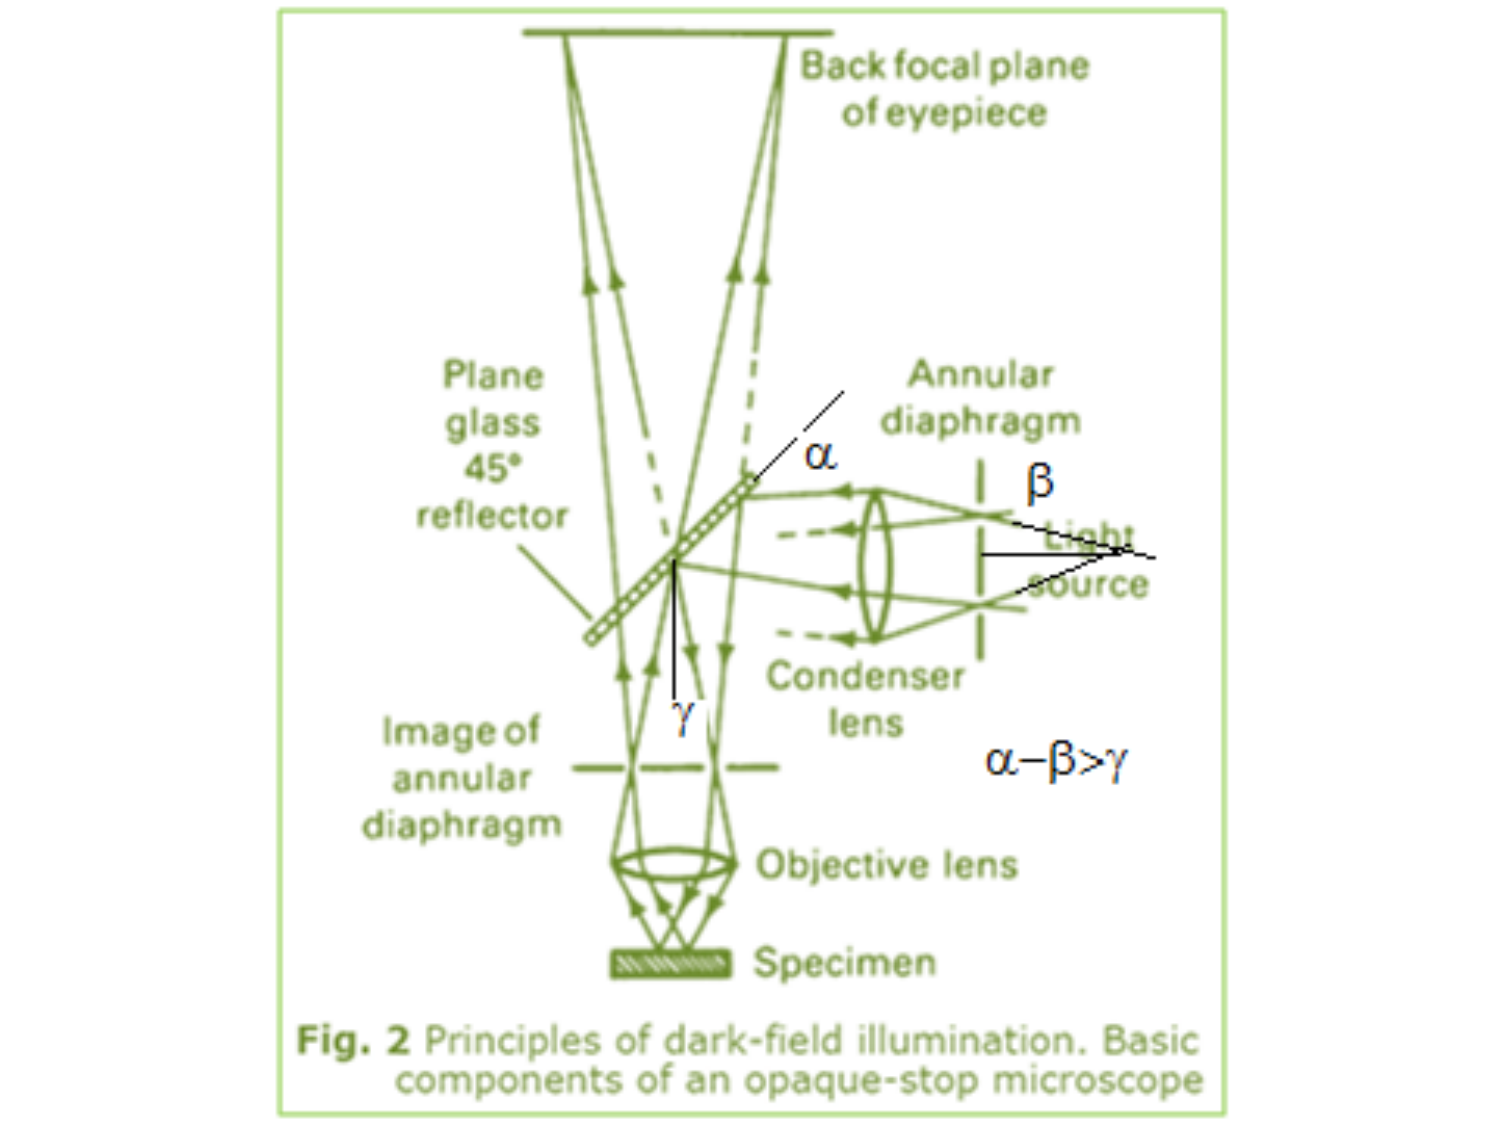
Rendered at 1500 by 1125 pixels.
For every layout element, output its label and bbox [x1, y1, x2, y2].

picture [265, 0, 1239, 1125]
